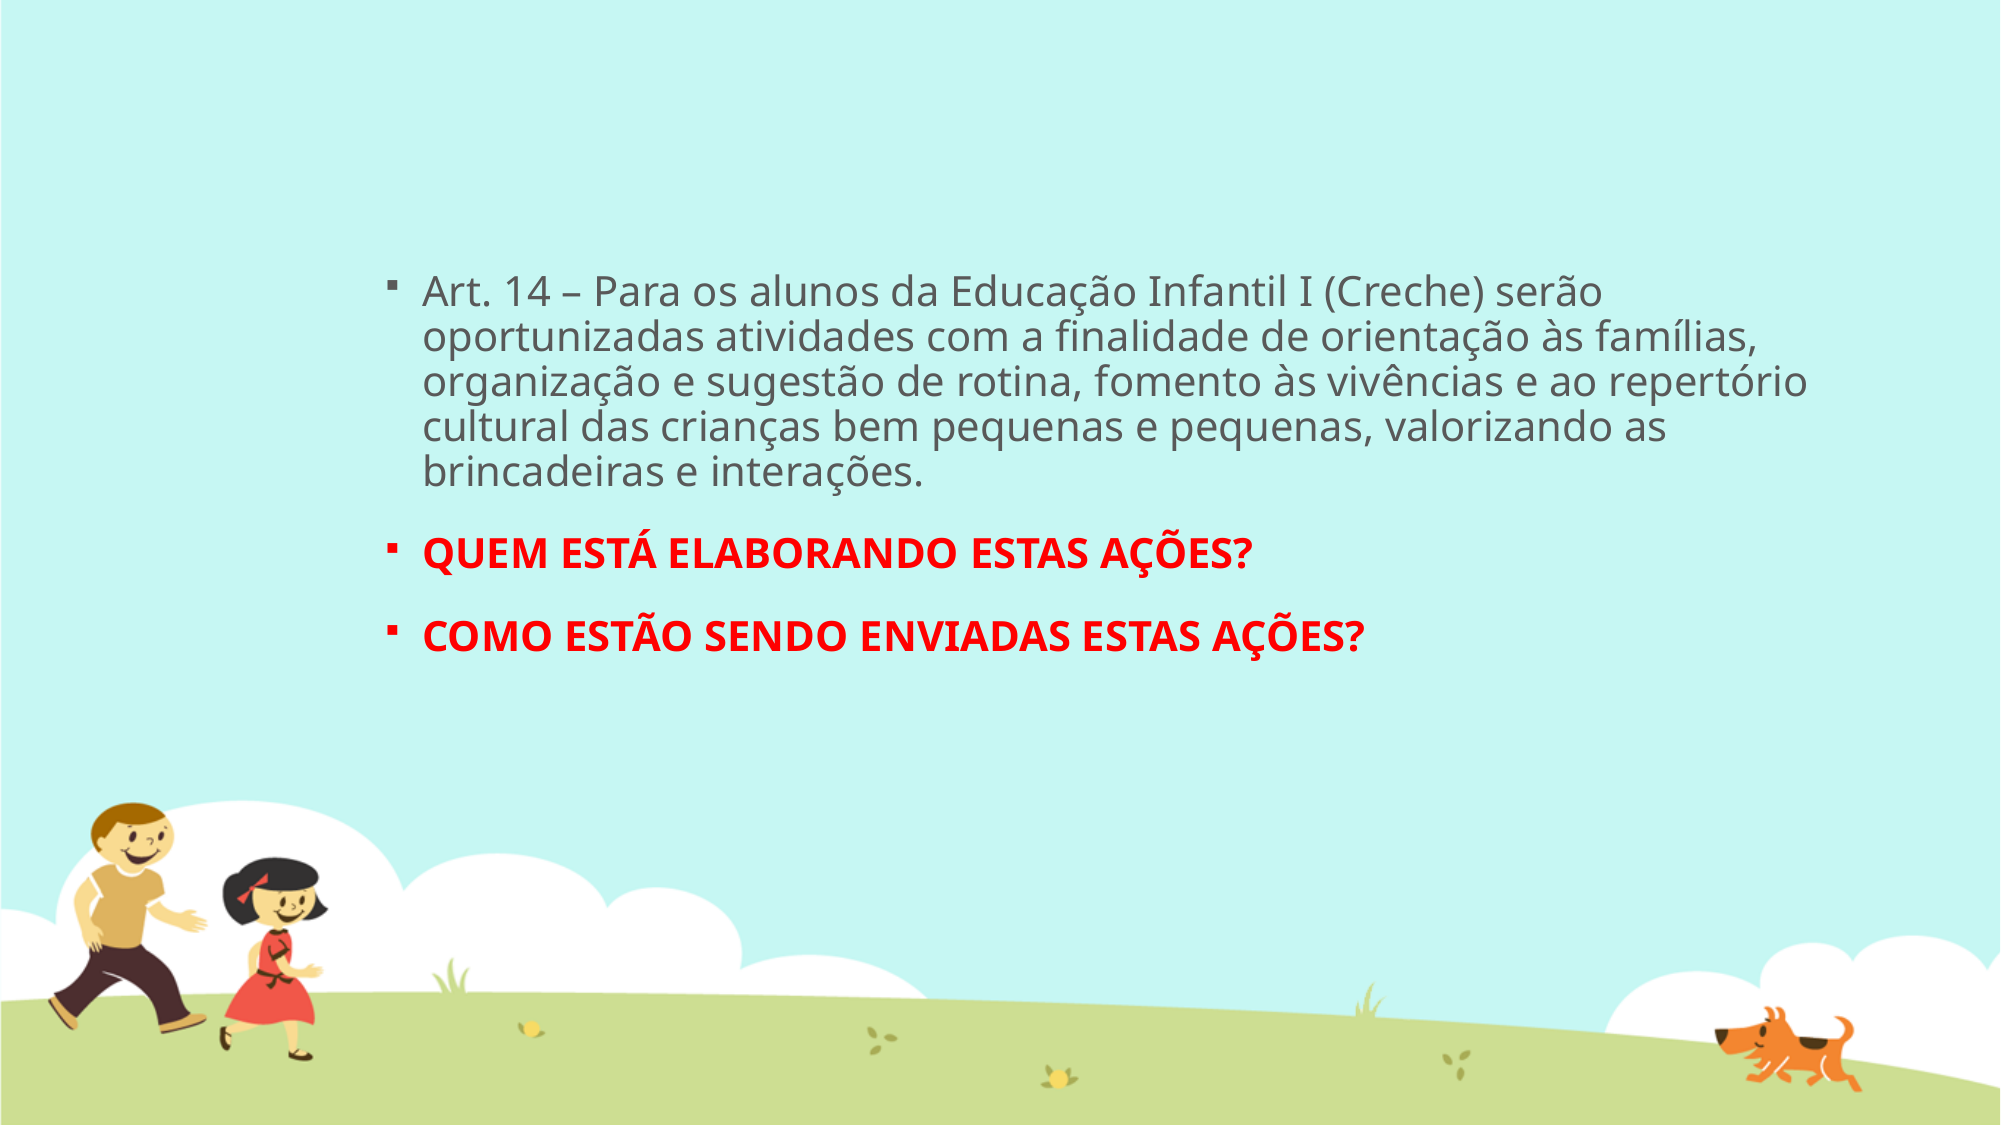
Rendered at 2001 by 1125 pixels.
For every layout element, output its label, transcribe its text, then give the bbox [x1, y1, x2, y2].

list Art. 14 – Para os alunos da Educação Infantil I (Creche) serão oportunizadas atividades com a finalidade de orientação às famílias, organização e sugestão de rotina, fomento às vivências e ao repertório cultural das crianças bem pequenas e pequenas, valorizando as brincadeiras e interações. QUEM ESTÁ ELABORANDO ESTAS AÇÕES? COMO ESTÃO SENDO ENVIADAS ESTAS AÇÕES? [362, 262, 1900, 938]
picture [0, 0, 2001, 1125]
